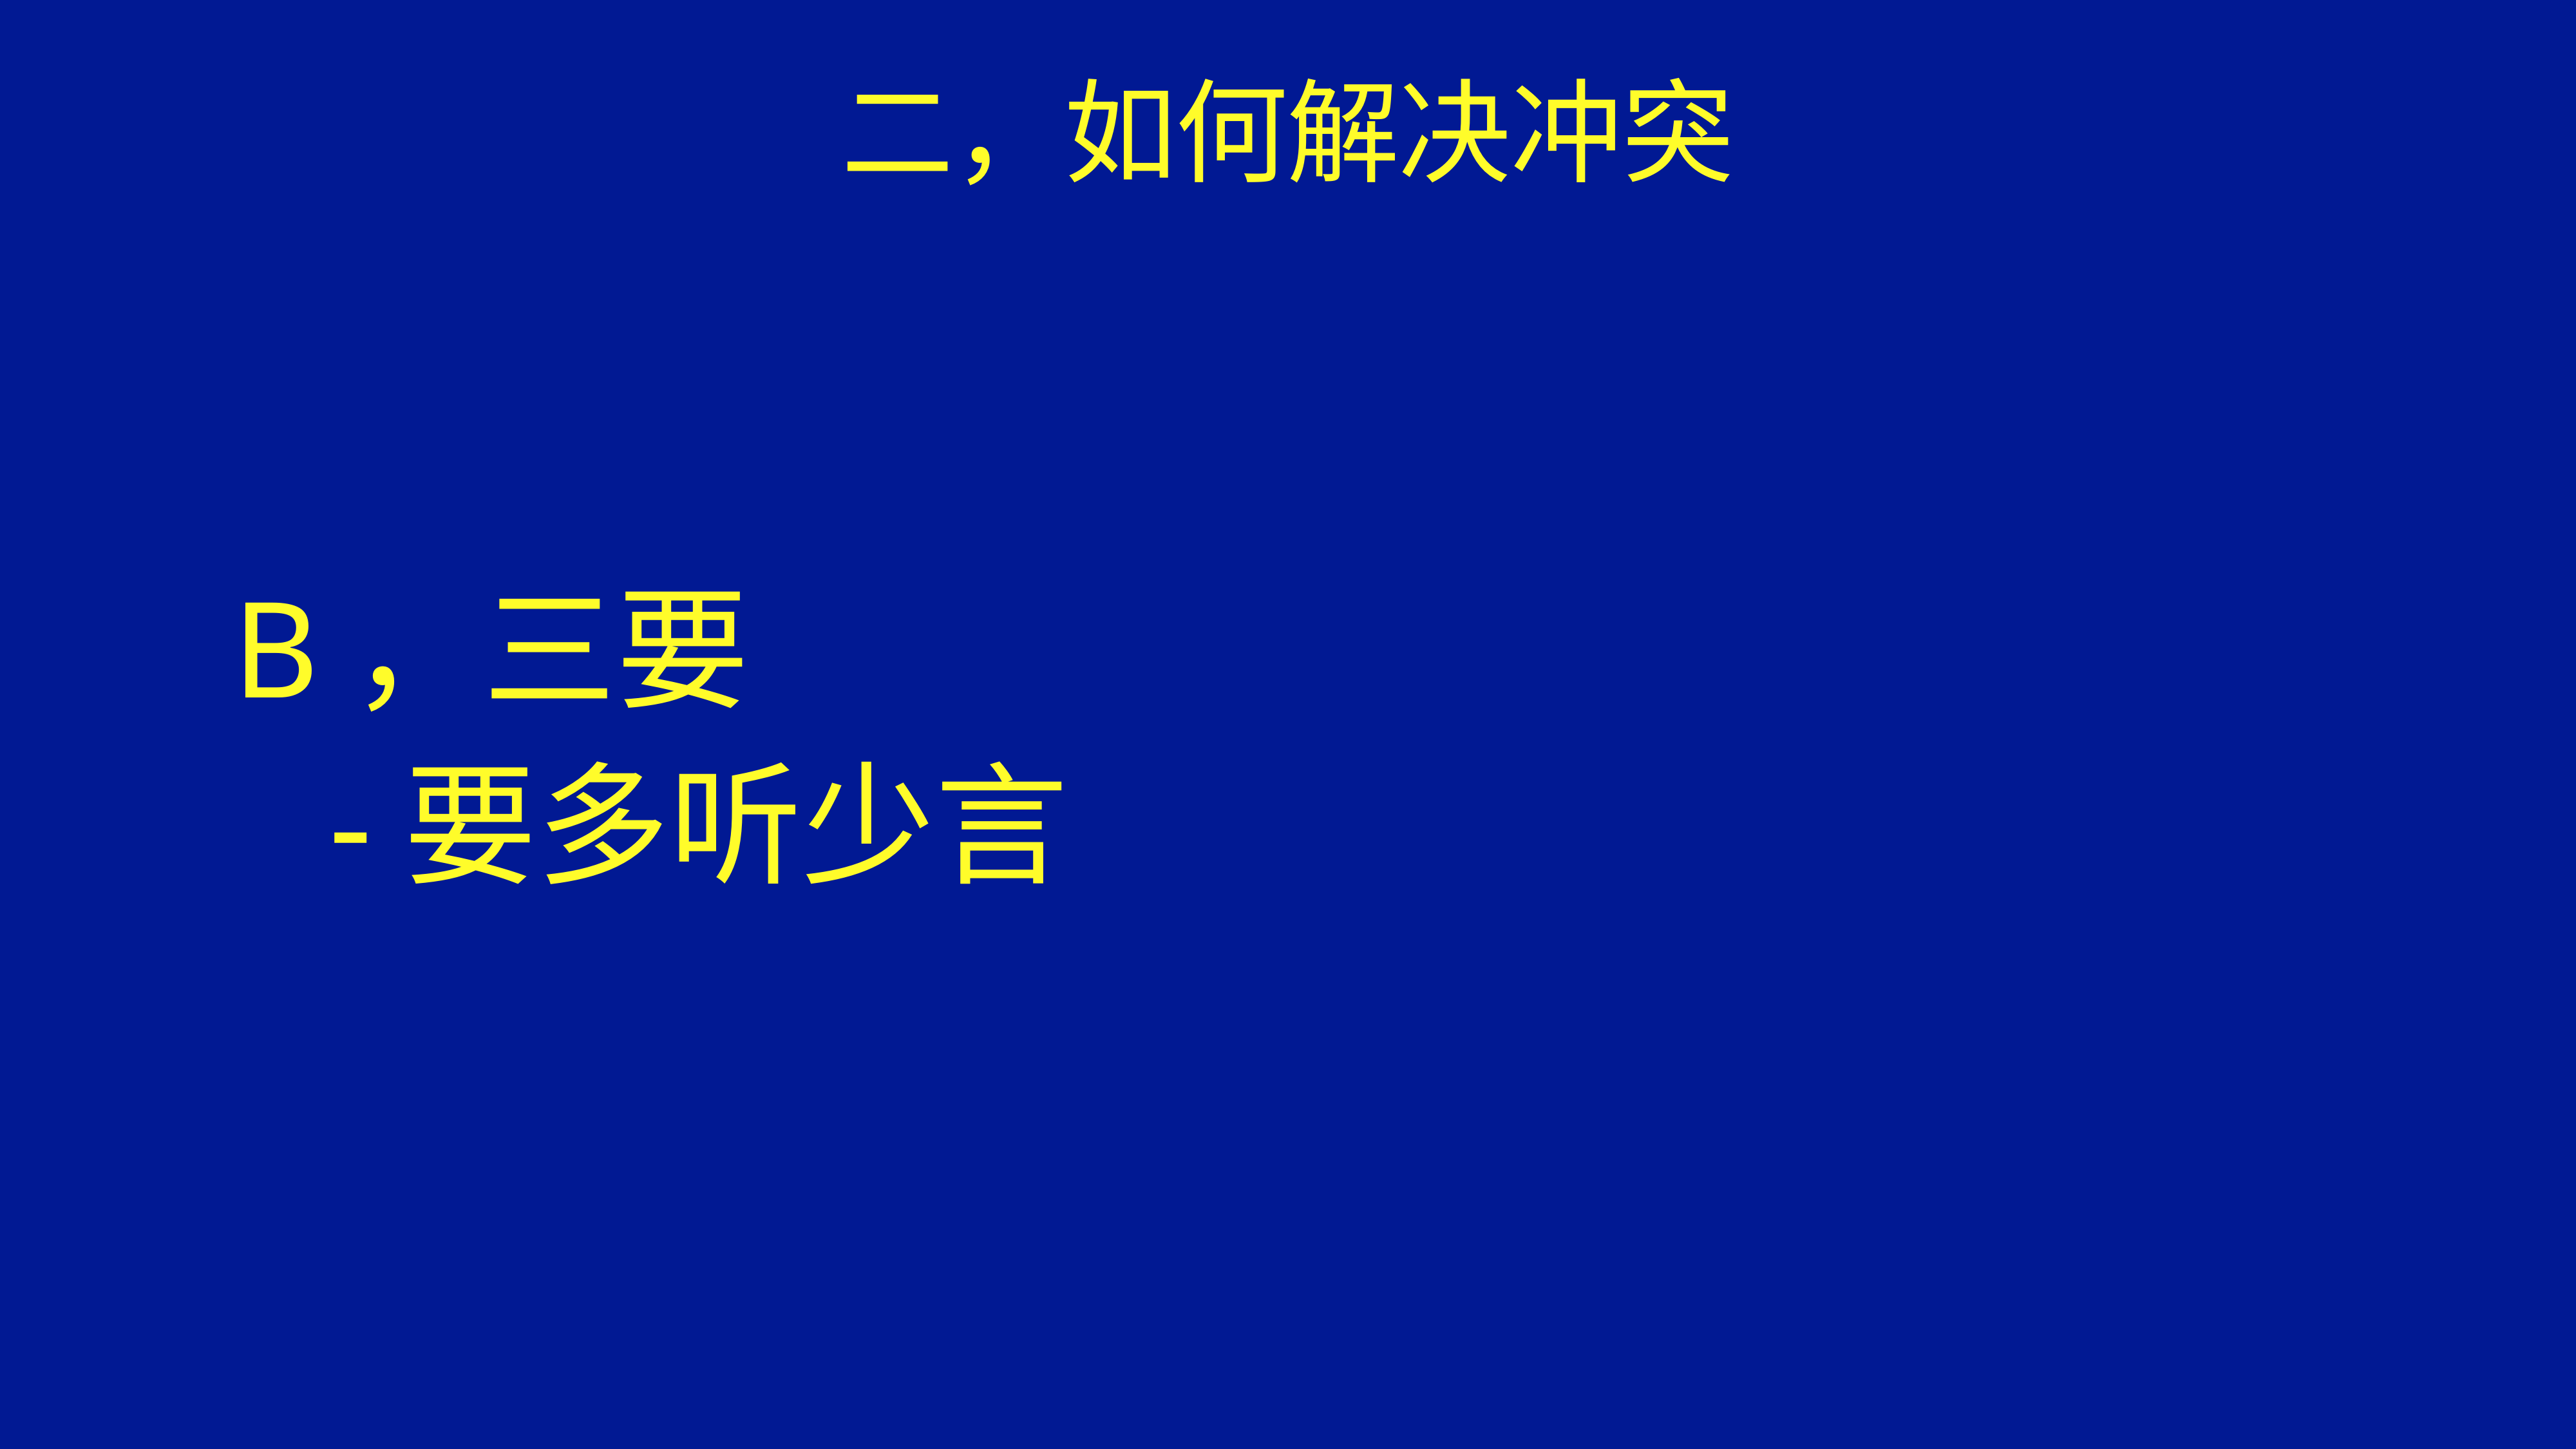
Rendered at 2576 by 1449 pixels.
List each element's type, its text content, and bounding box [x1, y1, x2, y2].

title 二，如何解决冲突 [128, 81, 2448, 265]
list B，三要 -要多听少言 [227, 270, 2206, 1391]
